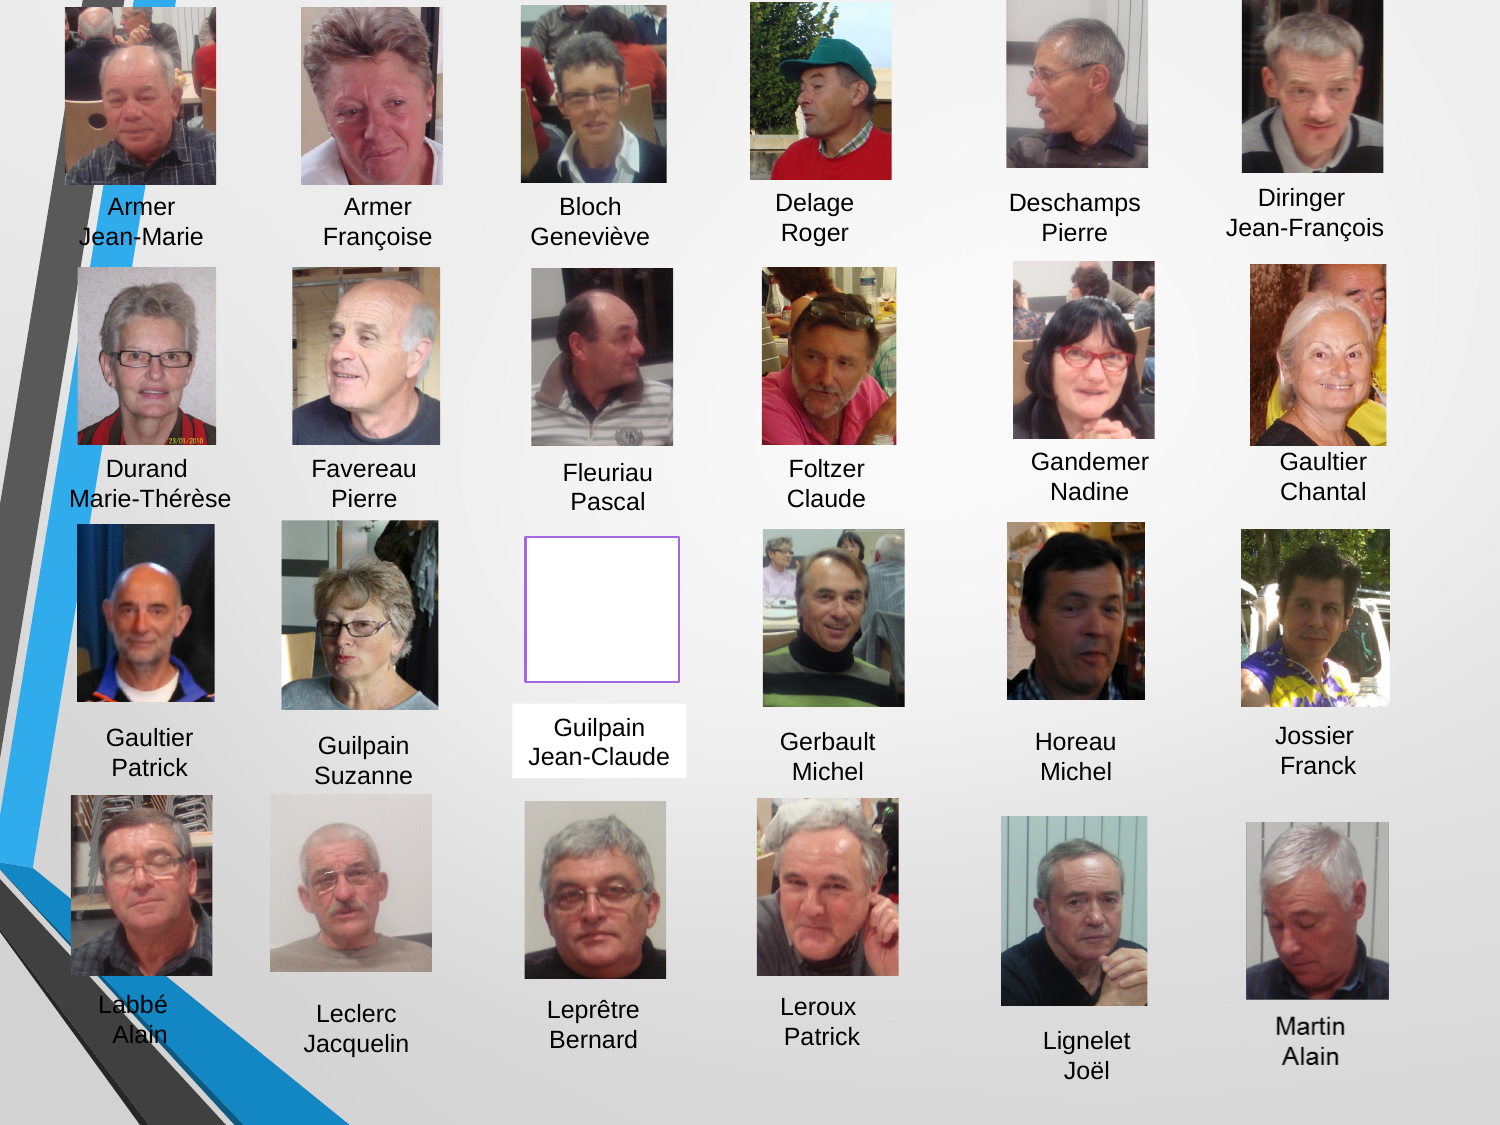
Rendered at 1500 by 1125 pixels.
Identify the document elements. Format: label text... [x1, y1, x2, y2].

picture [761, 267, 897, 446]
text_box [524, 536, 680, 683]
picture [265, 521, 455, 710]
picture [76, 524, 215, 703]
text_box Fleuriau Pascal [520, 448, 695, 524]
text_box Lignelet Joël [998, 1017, 1176, 1092]
picture [531, 268, 674, 446]
picture [77, 267, 217, 446]
text_box Bloch Geneviève [501, 183, 680, 258]
picture [1012, 260, 1155, 439]
picture [520, 4, 667, 183]
picture [1222, 822, 1400, 1085]
picture [756, 798, 899, 977]
text_box Durand Marie-Thérèse [38, 444, 263, 520]
text_box Guilpain Jean-Claude [511, 702, 688, 779]
picture [524, 801, 667, 980]
text_box Horeau Michel [987, 718, 1165, 793]
picture [269, 793, 432, 972]
text_box Jossier Franck [1229, 712, 1407, 788]
picture [749, 2, 892, 180]
picture [300, 6, 444, 185]
text_box Armer Jean-Marie [53, 183, 231, 258]
text_box Gaultier Chantal [1234, 438, 1412, 513]
text_box Leroux Patrick [733, 982, 911, 1058]
text_box Foltzer Claude [738, 444, 916, 520]
text_box Leclerc Jacquelin [267, 990, 445, 1066]
text_box Labbé Alain [48, 981, 226, 1057]
picture [1006, 0, 1149, 169]
picture [64, 6, 217, 185]
text_box Gaultier Patrick [61, 713, 239, 819]
text_box Deschamps Pierre [986, 179, 1164, 255]
text_box Delage Roger [726, 179, 904, 255]
text_box Gerbault Michel [739, 718, 917, 794]
text_box Diringer Jean-François [1210, 173, 1400, 249]
picture [1241, 0, 1384, 173]
picture [1006, 522, 1146, 700]
picture [1000, 816, 1148, 1006]
text_box Leprêtre Bernard [505, 986, 683, 1062]
text_box Guilpain Suzanne [276, 722, 451, 797]
picture [1241, 529, 1391, 707]
text_box Favereau Pierre [275, 444, 453, 520]
picture [291, 267, 441, 446]
text_box Gandemer Nadine [1002, 438, 1178, 513]
picture [762, 529, 905, 707]
text_box Armer Françoise [289, 183, 467, 258]
picture [1249, 264, 1387, 446]
picture [70, 794, 213, 976]
